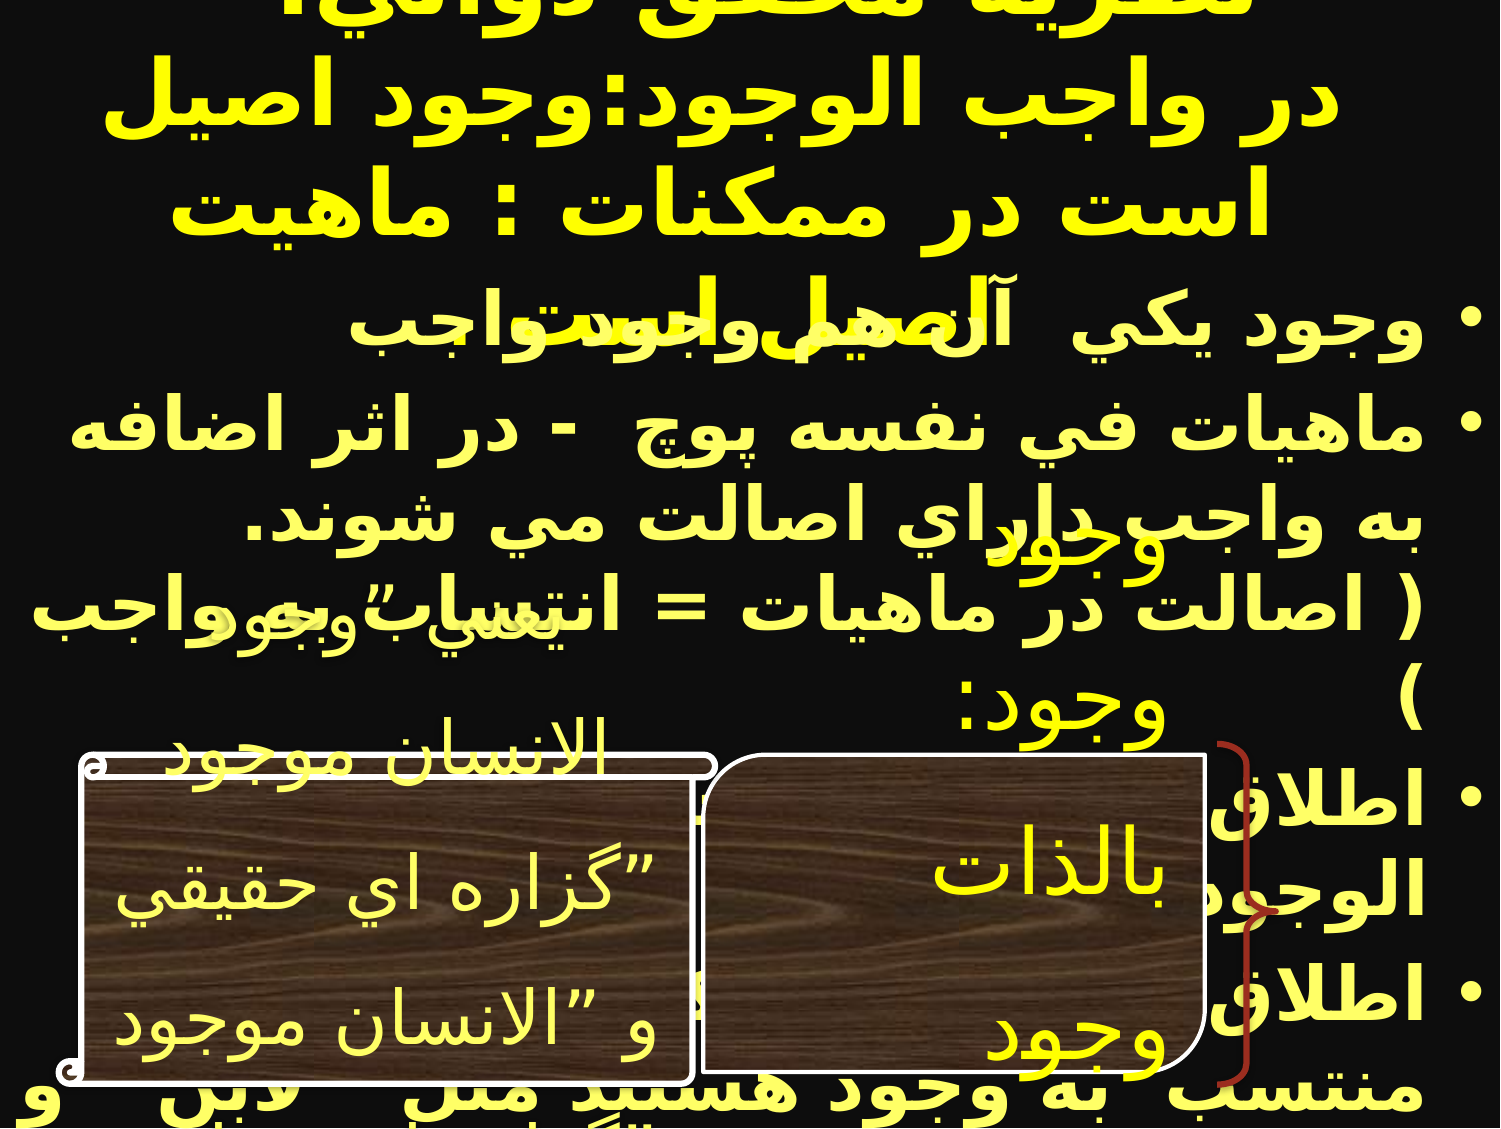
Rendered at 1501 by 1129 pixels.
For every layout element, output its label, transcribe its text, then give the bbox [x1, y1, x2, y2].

text_box يعني ”وجود الانسان موجود ”گزاره اي حقيقي و ”الانسان موجود ”گزاره اي مجازي است . [55, 751, 719, 1087]
text_box وجود وجود: بالذات وجود ماهيت:‌ بالعرض [701, 752, 1207, 1075]
title نظريه محقق دواني: در واجب الوجود:وجود اصيل است در ممكنات : ماهيت اصيل است . [75, 45, 1426, 234]
list وجود يكي آن هم وجود واجب ماهيات في نفسه پوچ - در اثر اضافه به واجب داراي اصالت مي شوند.( اصالت در ماهيات = انتساب به واجب ) اطلاق موجود بر واجب = هو نفس الوجود اطلاق موجود بر ممكنات = آنها منتسب به وجود هستند مثل " لابن " و " تامر" بنا بر اصالة الوجود [0, 263, 1501, 1108]
text_box [1216, 740, 1279, 1088]
